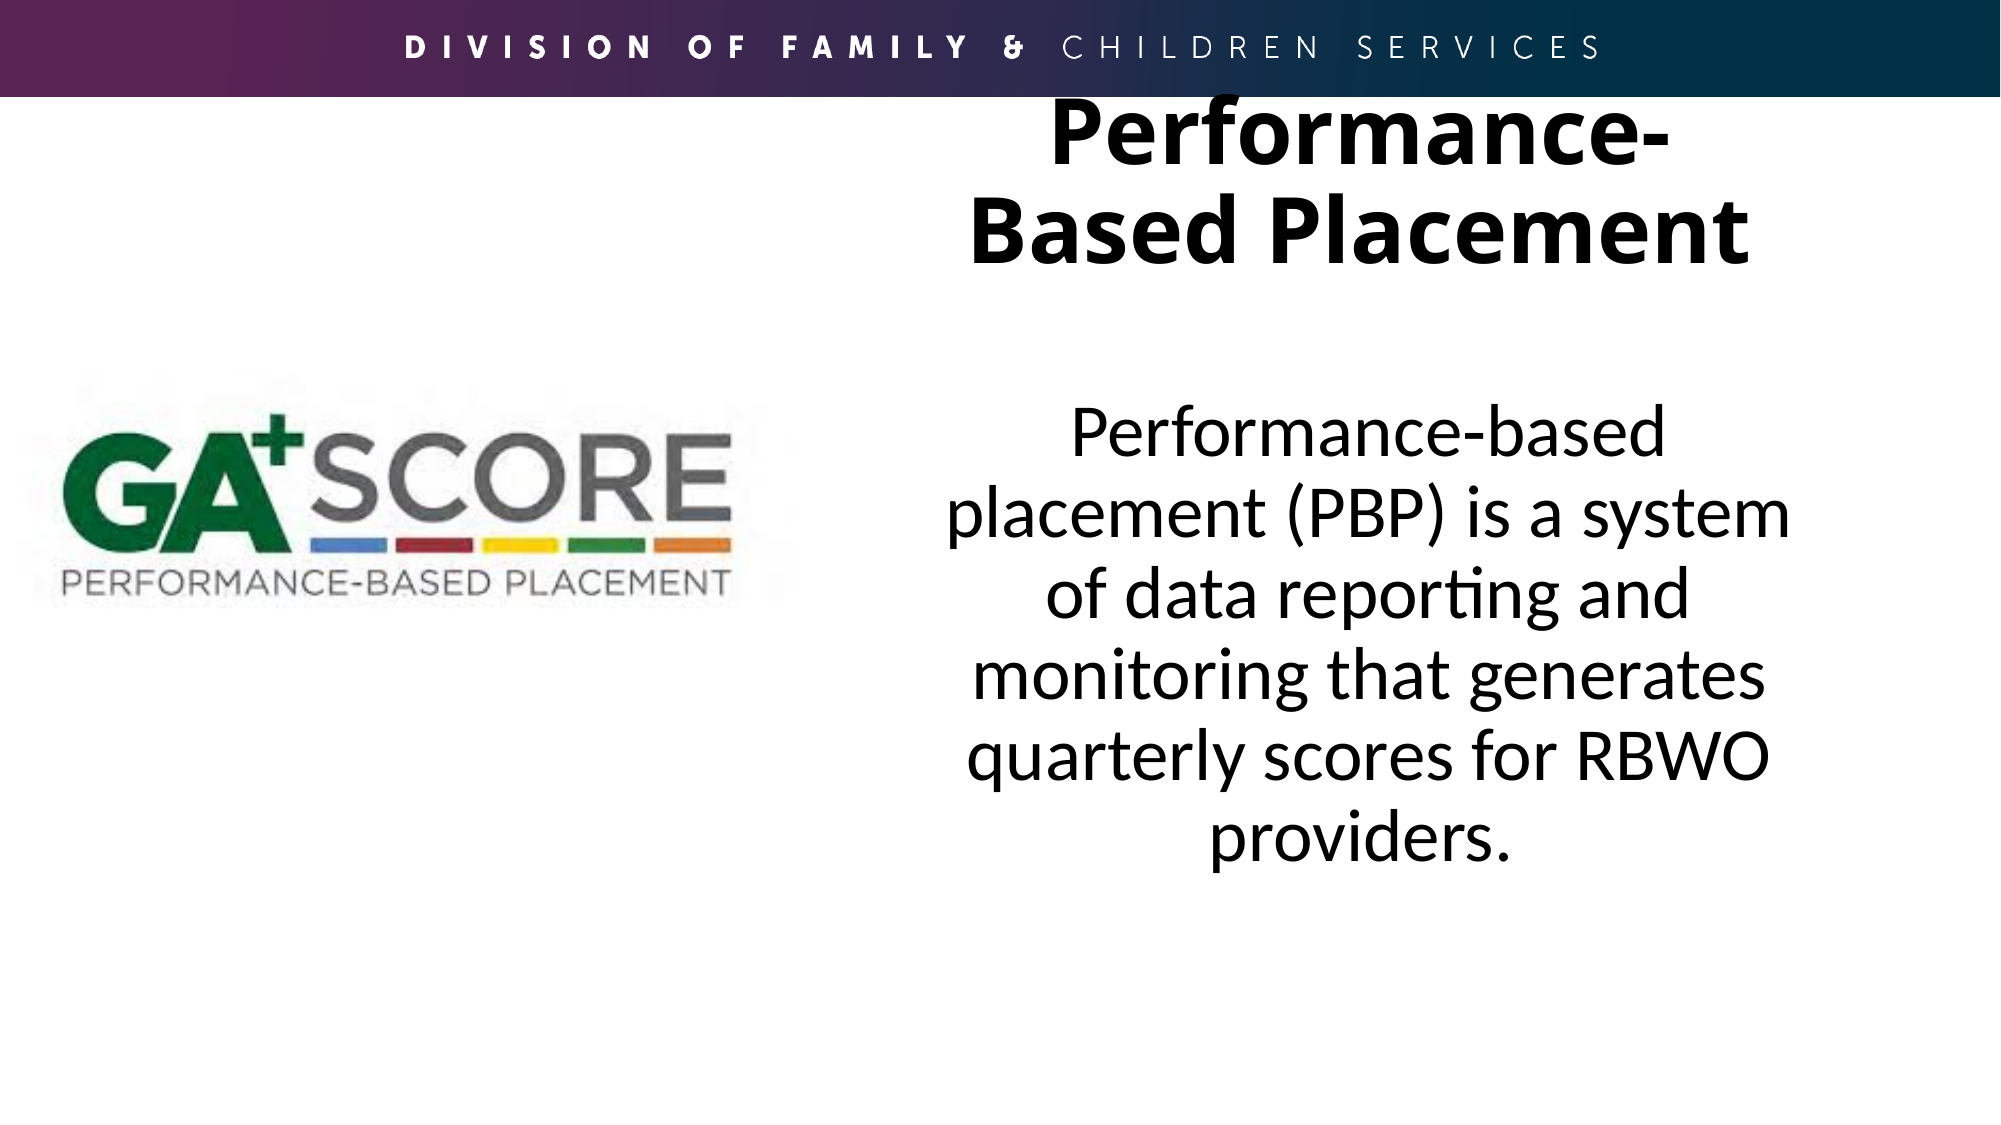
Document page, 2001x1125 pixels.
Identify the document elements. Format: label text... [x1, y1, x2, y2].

picture [1515, 51, 1523, 58]
picture [1515, 36, 1531, 44]
list Performance‐based placement (PBP) is a system of data reporting and monitoring that generates quarterly scores for RBWO providers. [921, 242, 1818, 1027]
picture [1584, 40, 1596, 54]
picture [0, 0, 2001, 1125]
picture [1552, 37, 1556, 57]
title Performance-Based Placement [951, 65, 1768, 242]
